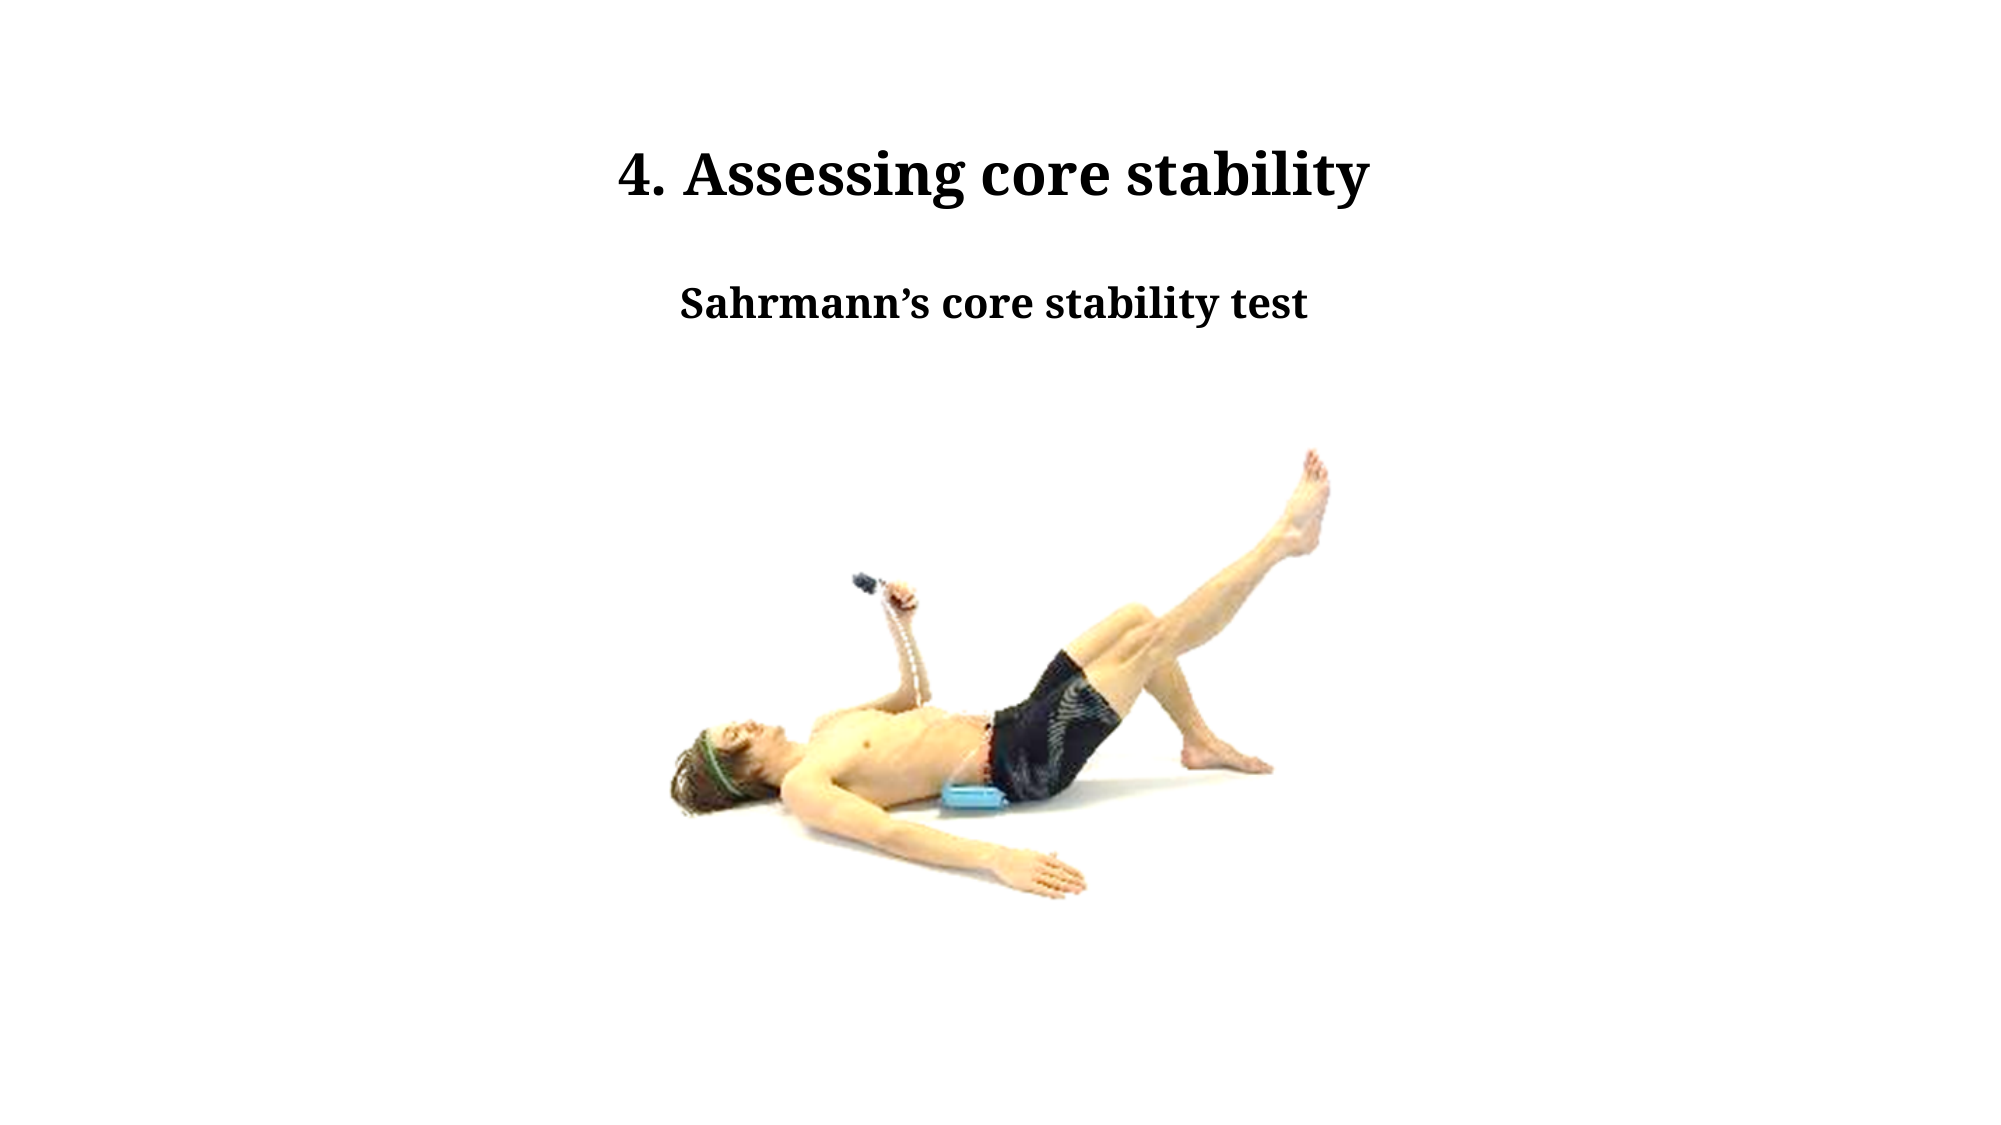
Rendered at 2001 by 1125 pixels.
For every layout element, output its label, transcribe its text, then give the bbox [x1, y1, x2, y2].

text_box 4. Assessing core stability Sahrmann’s core stability test [473, 127, 1515, 336]
picture [666, 439, 1341, 908]
